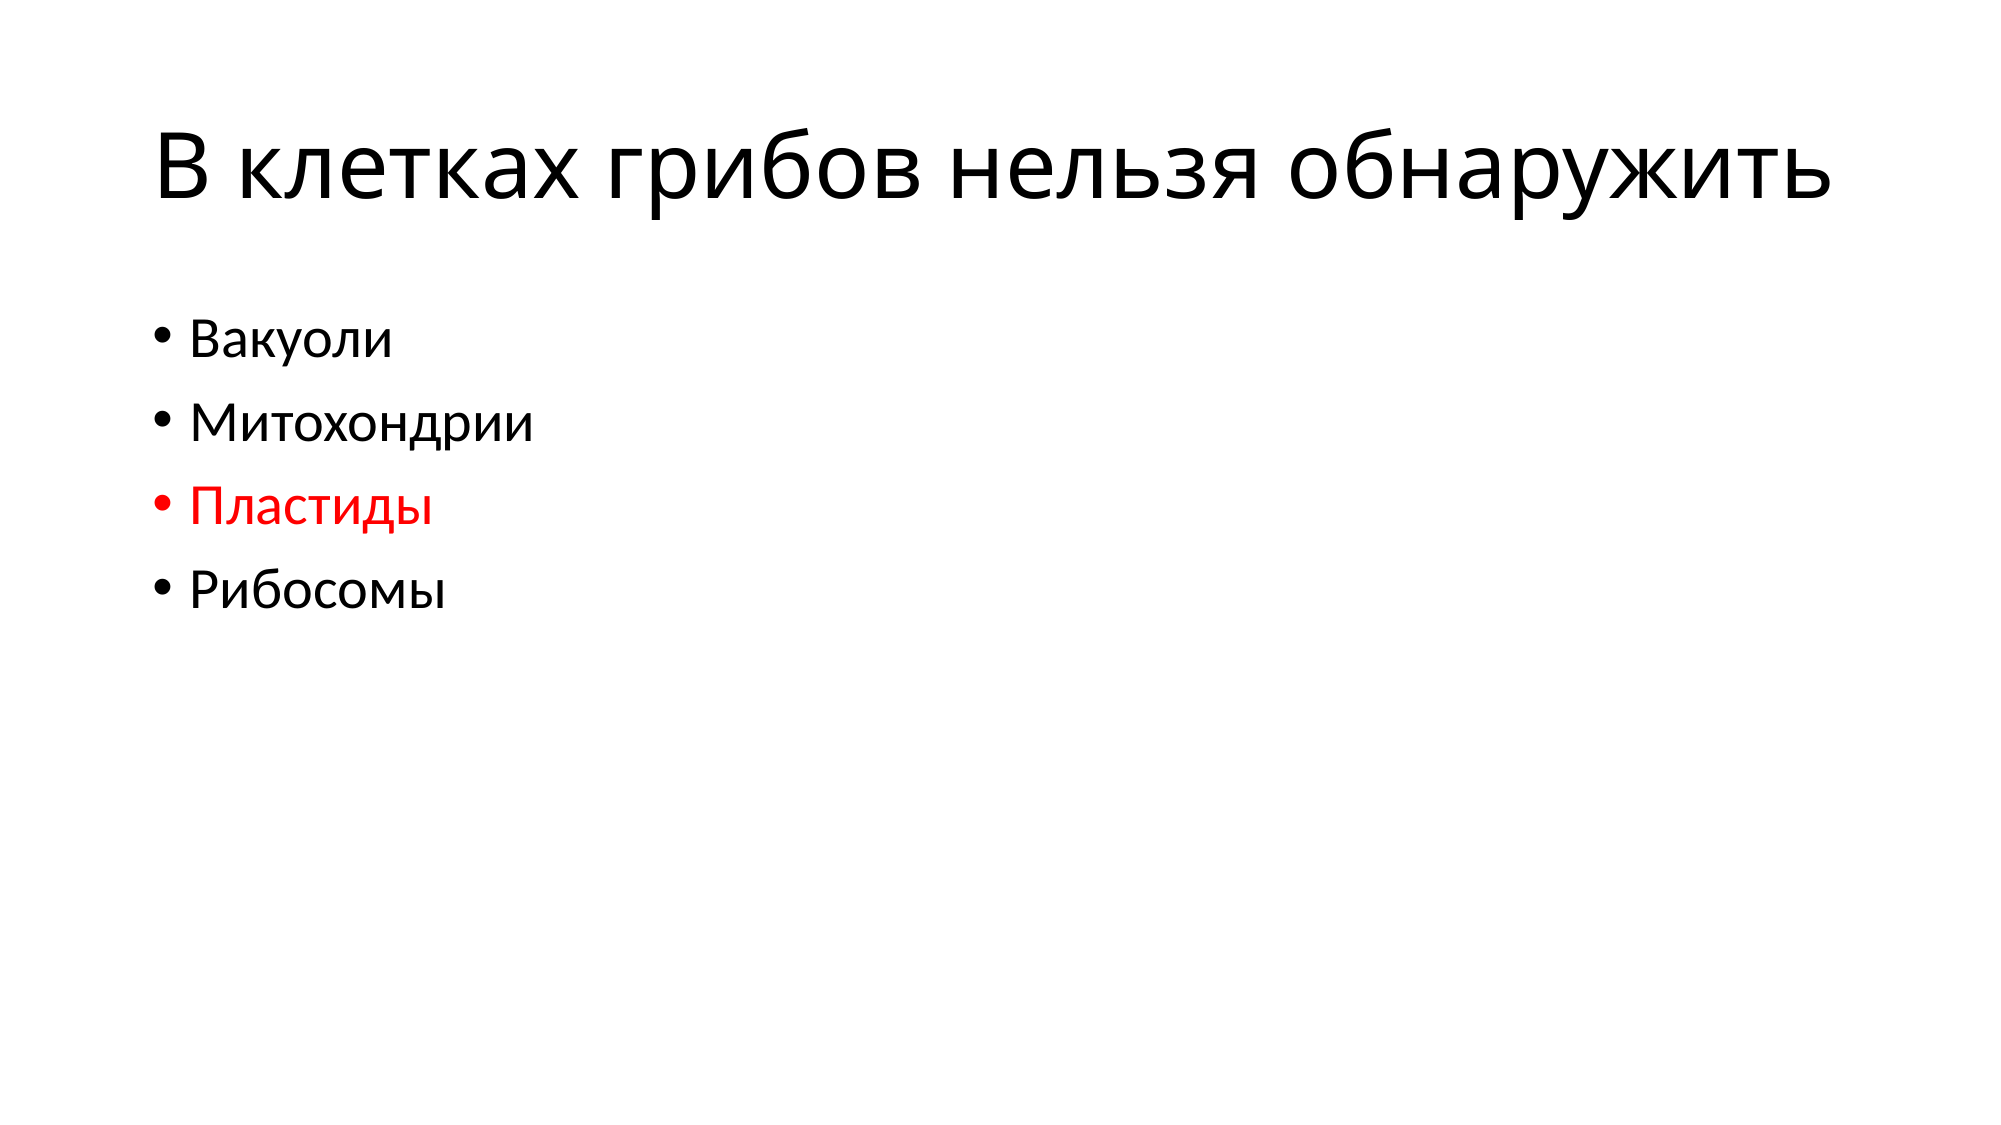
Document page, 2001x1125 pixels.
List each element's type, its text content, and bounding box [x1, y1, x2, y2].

list Вакуоли Митохондрии Пластиды Рибосомы [137, 299, 1863, 1014]
title В клетках грибов нельзя обнаружить [137, 59, 1863, 278]
